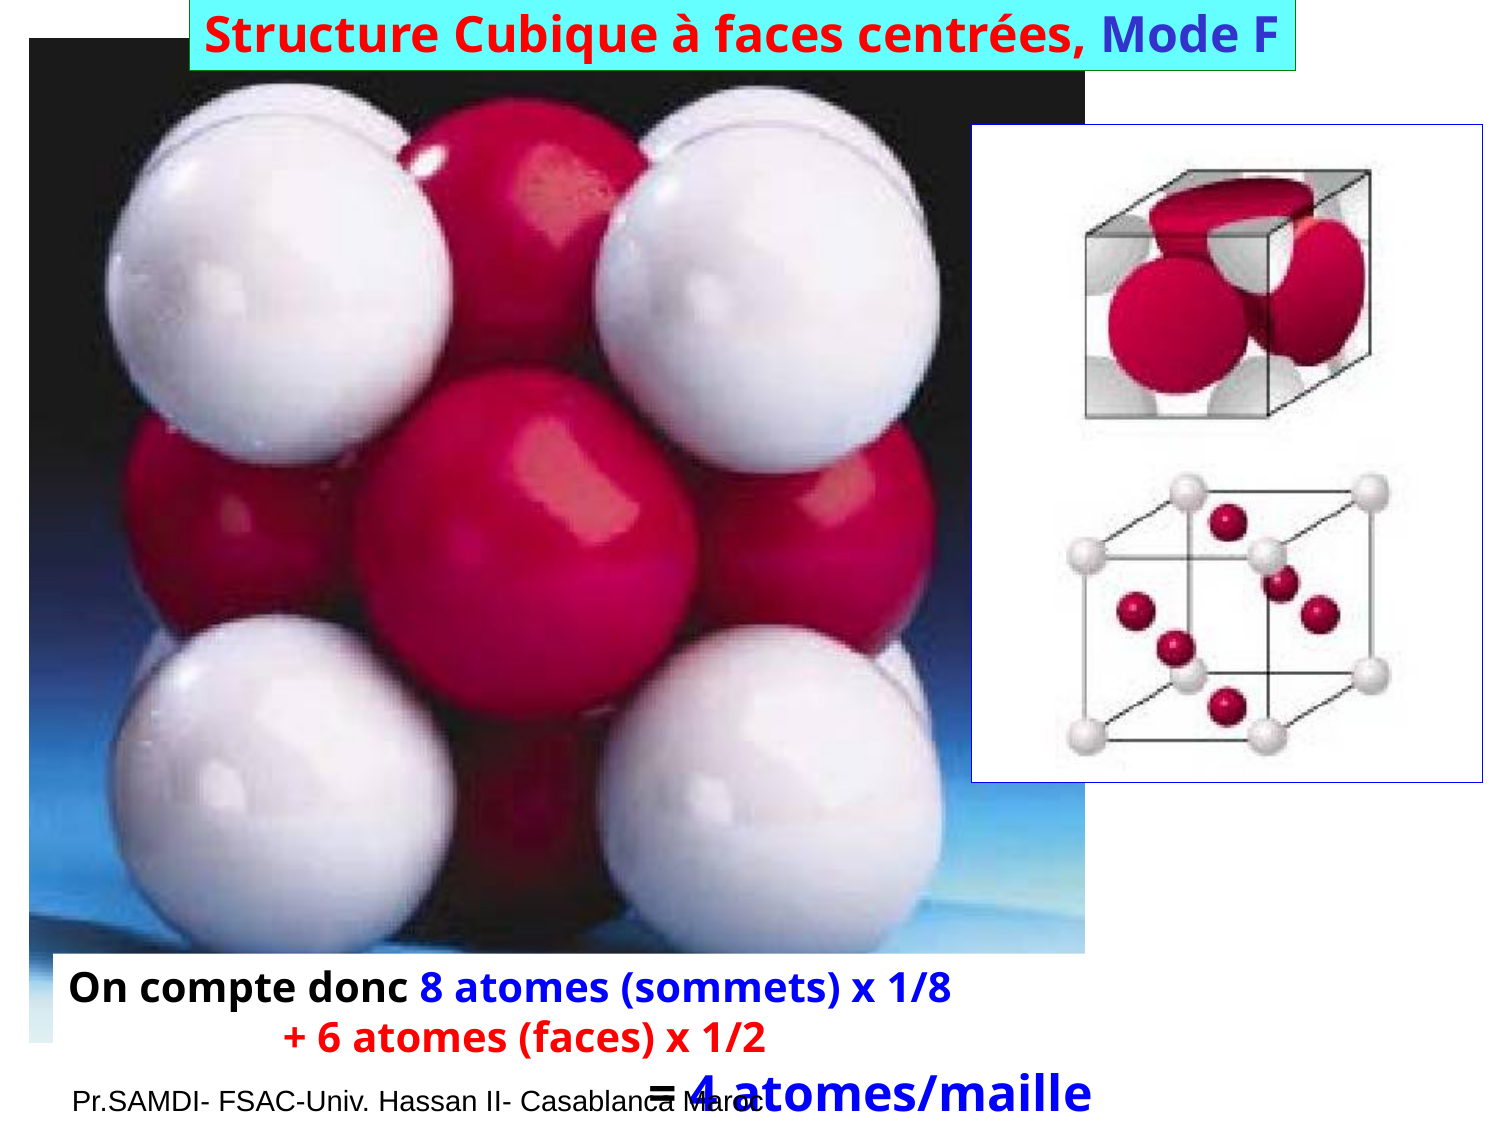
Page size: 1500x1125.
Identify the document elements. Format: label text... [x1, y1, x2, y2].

text_box Structure Cubique à faces centrées, Mode F [189, 0, 1296, 71]
text_box On compte donc 8 atomes (sommets) x 1/8 + 6 atomes (faces) x 1/2 = 4 atomes/maille [53, 953, 1453, 1125]
picture [29, 38, 1483, 1044]
footer Pr.SAMDI- FSAC-Univ. Hassan II- Casablanca Maroc [29, 1074, 808, 1125]
